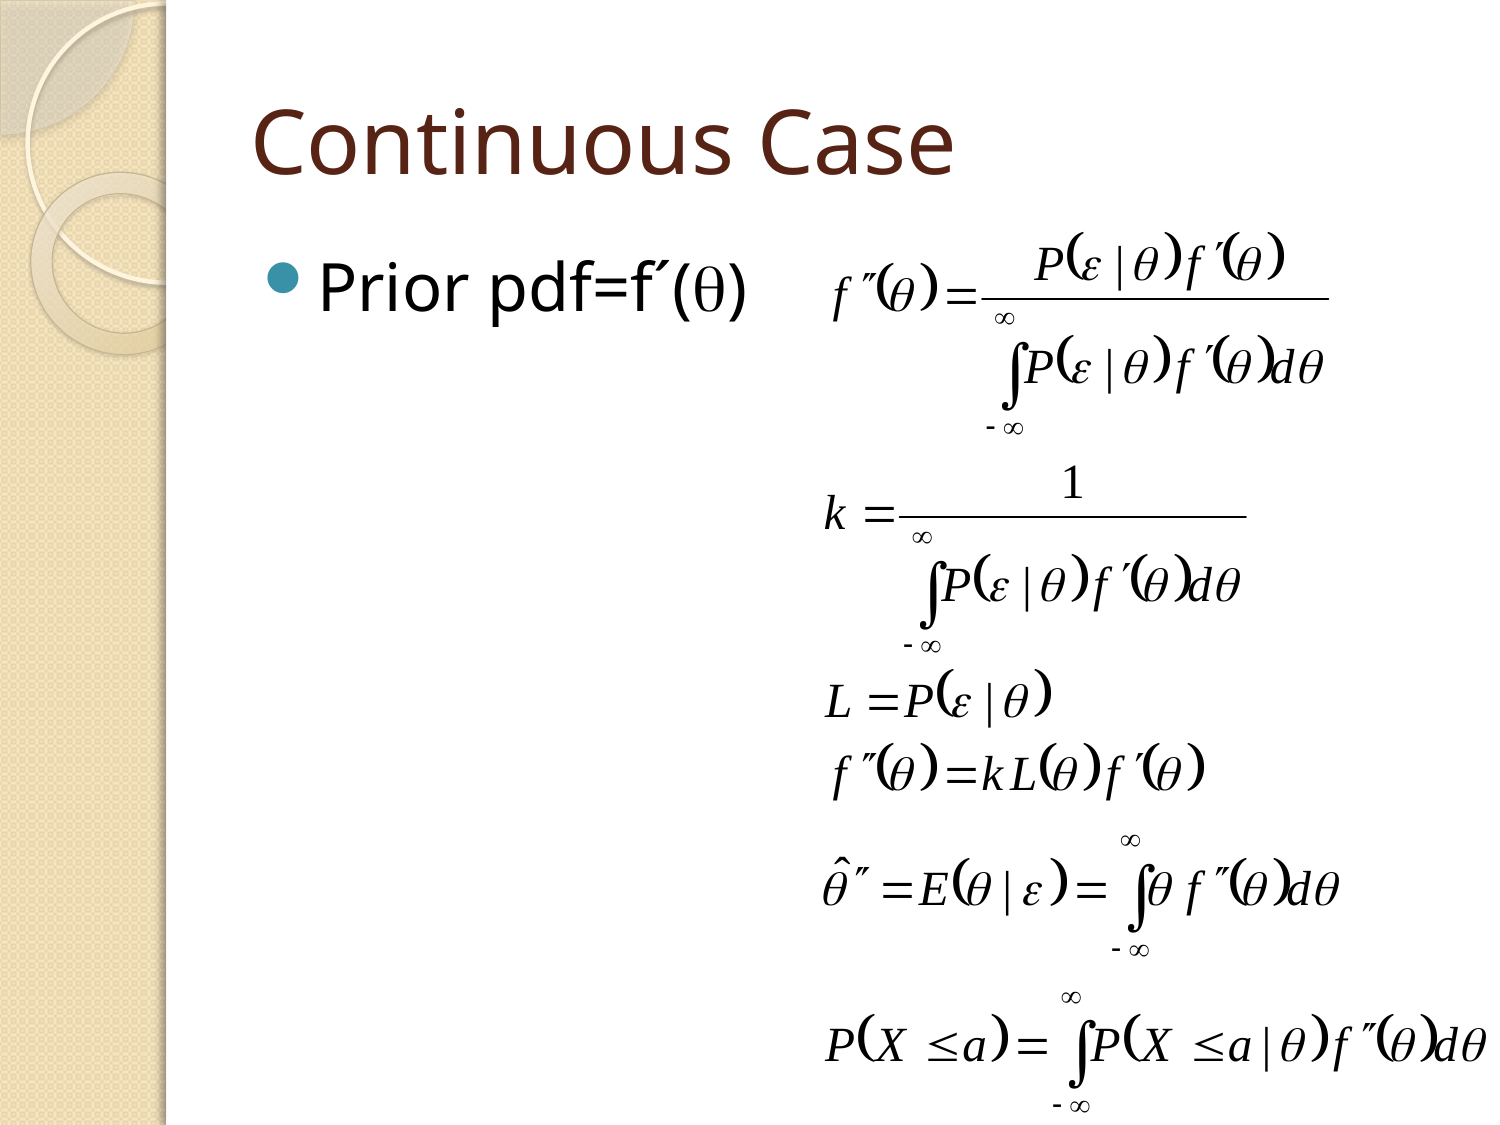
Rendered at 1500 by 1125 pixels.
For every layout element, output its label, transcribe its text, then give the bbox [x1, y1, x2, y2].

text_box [815, 231, 1500, 1125]
title Continuous Case [235, 45, 1466, 233]
list Prior pdf=f´() [235, 237, 808, 375]
